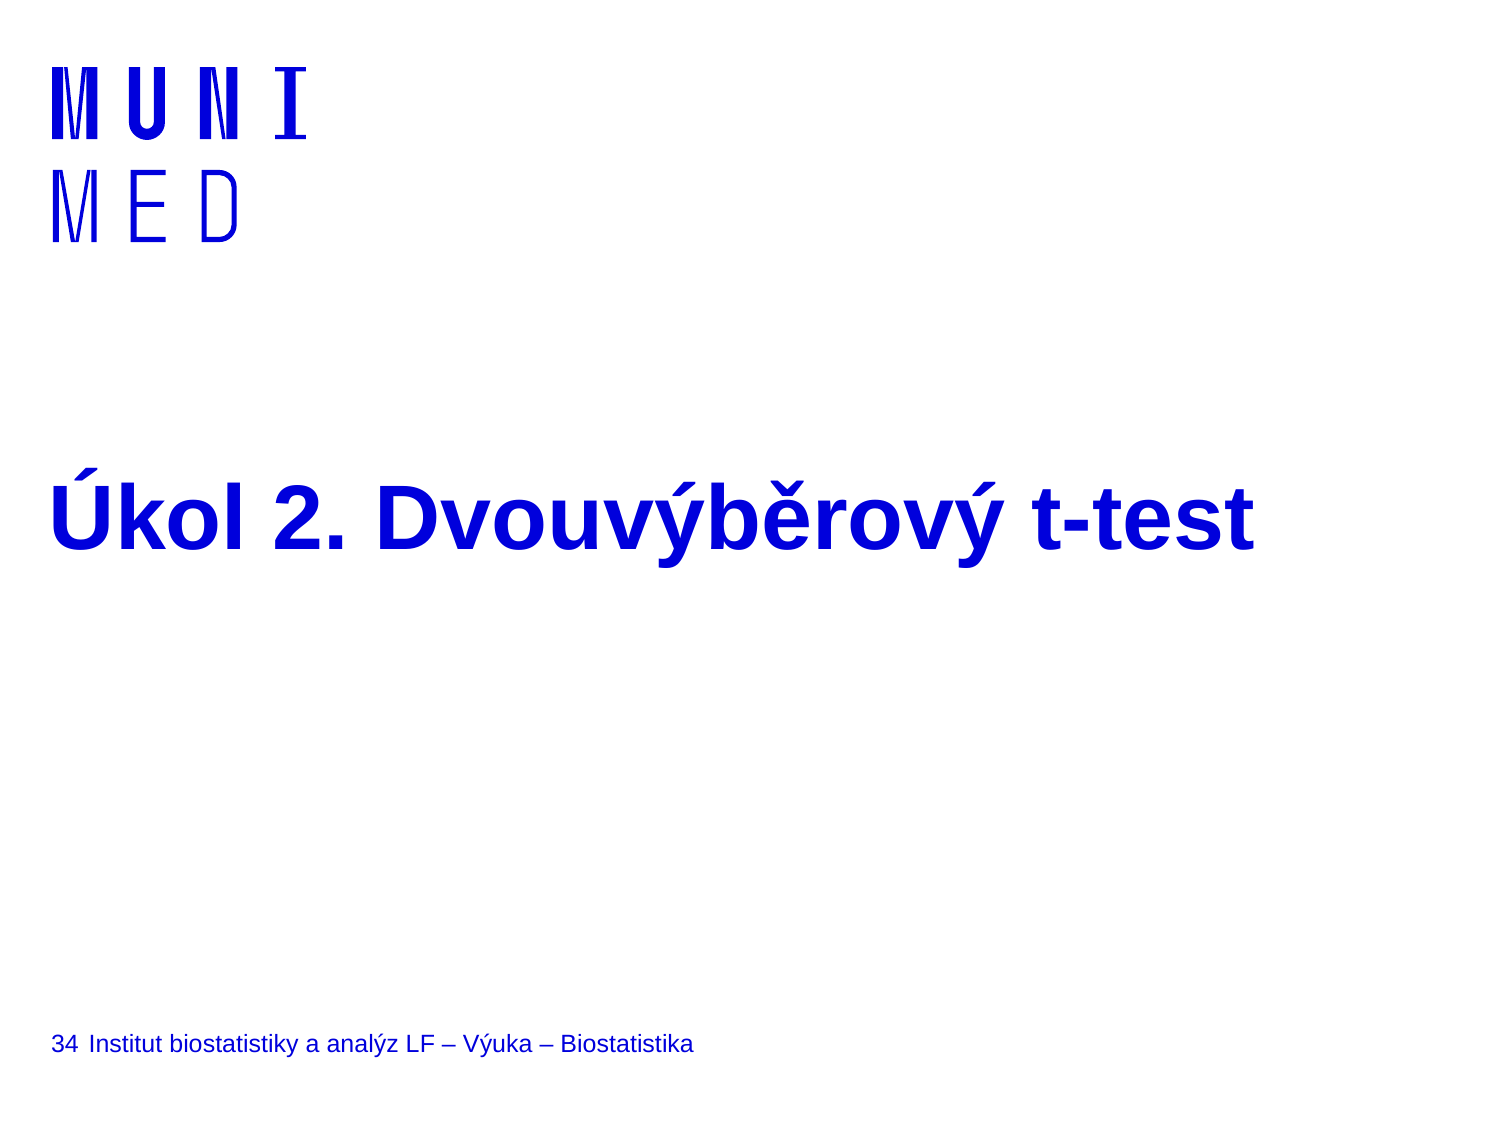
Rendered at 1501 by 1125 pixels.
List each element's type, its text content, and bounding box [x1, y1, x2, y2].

title Úkol 2. Dvouvýběrový t-test [49, 475, 1448, 668]
footer Institut biostatistiky a analýz LF – Výuka – Biostatistika [88, 1021, 1064, 1063]
slide_number 34 [50, 1021, 82, 1063]
